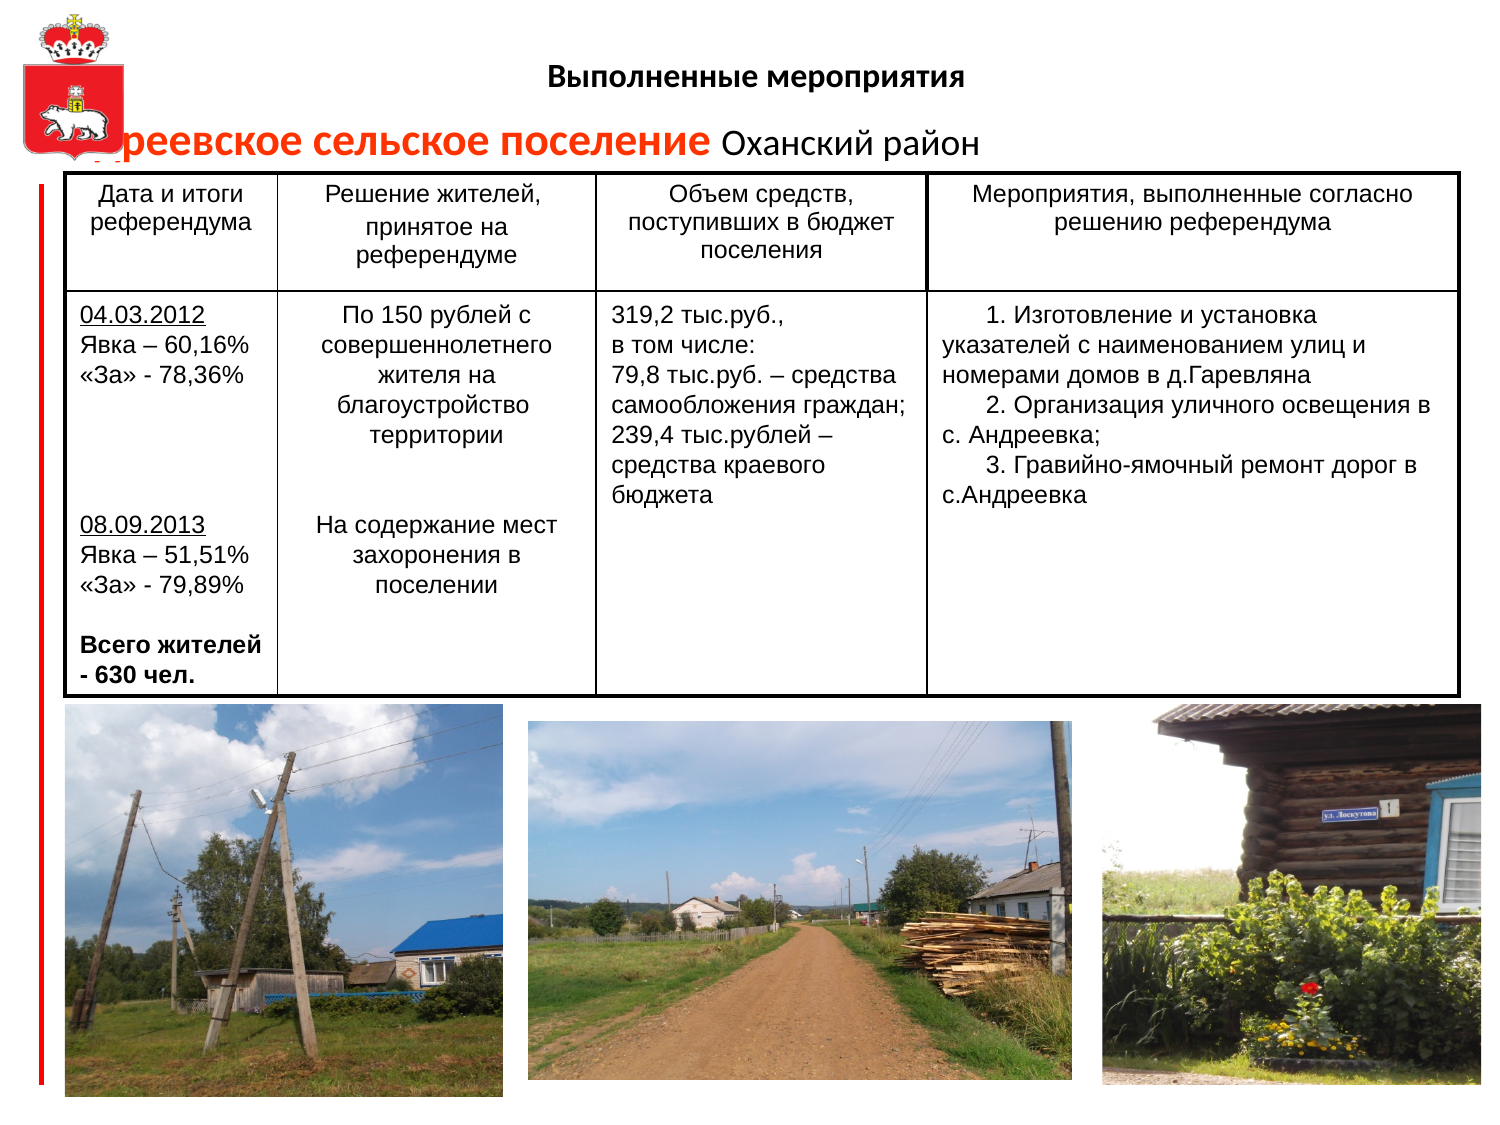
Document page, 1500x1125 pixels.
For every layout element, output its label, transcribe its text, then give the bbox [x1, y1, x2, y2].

picture [64, 703, 504, 1097]
title Выполненные мероприятия [129, 45, 1425, 101]
table_cell 04.03.2012 Явка – 60,16% «За» - 78,36% 08.09.2013 Явка – 51,51% «За» - 79,89% Всего жителей - 630 чел. [67, 292, 277, 694]
picture [23, 14, 125, 162]
picture [528, 721, 1073, 1080]
table_cell По 150 рублей с совершеннолетнего жителя на благоустройство территории На содержание мест захоронения в поселении [278, 292, 595, 694]
table_cell 1. Изготовление и установка указателей с наименованием улиц и номерами домов в д.Гаревляна 2. Организация уличного освещения в с. Андреевка; 3. Гравийно-ямочный ремонт дорог в с.Андреевка [928, 292, 1457, 694]
table_header Объем средств, поступивших в бюджет поселения [597, 175, 925, 290]
table_header Дата и итоги референдума [67, 175, 277, 290]
table_cell 319,2 тыс.руб., в том числе: 79,8 тыс.руб. – средства самообложения граждан; 239,4 тыс.рублей – средства краевого бюджета [597, 292, 926, 694]
list Андреевское сельское поселение Оханский район [17, 101, 1436, 173]
table_header Решение жителей, принятое на референдуме [278, 175, 595, 290]
table_header Мероприятия, выполненные согласно решению референдума [929, 175, 1457, 290]
picture [1101, 703, 1482, 1086]
